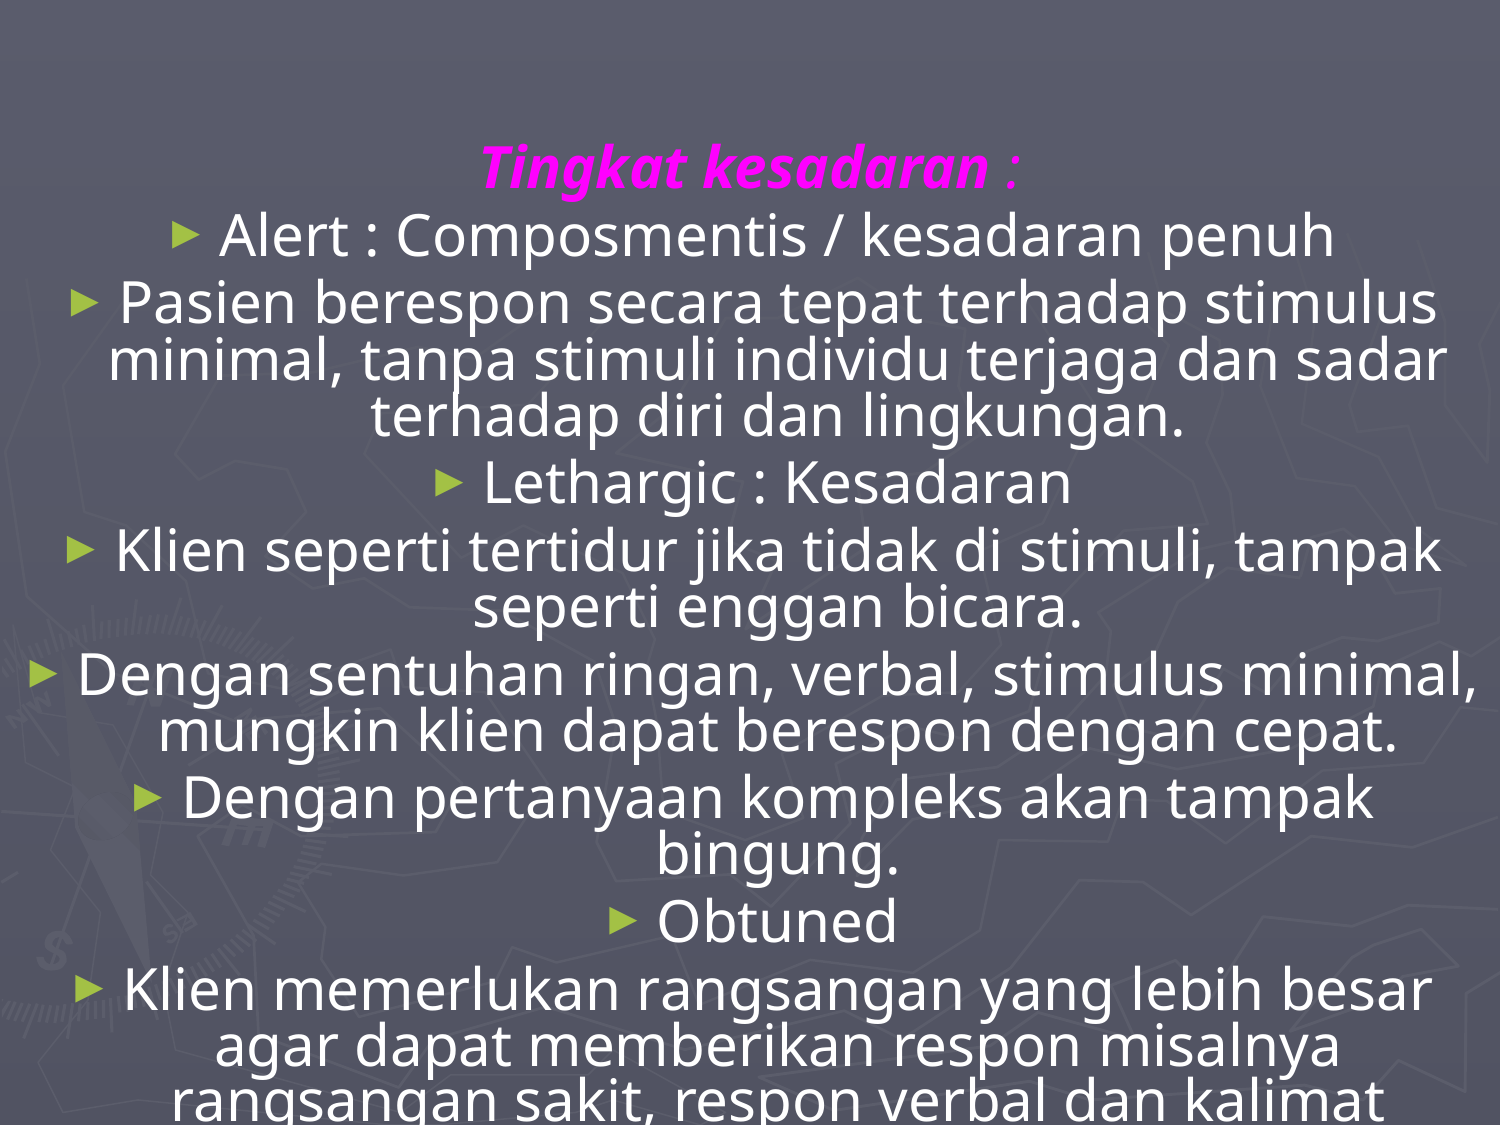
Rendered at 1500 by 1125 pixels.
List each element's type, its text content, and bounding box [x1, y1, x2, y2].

list Tingkat kesadaran : Alert : Composmentis / kesadaran penuh Pasien berespon secara tepat terhadap stimulus minimal, tanpa stimuli individu terjaga dan sadar terhadap diri dan lingkungan. Lethargic : Kesadaran Klien seperti tertidur jika tidak di stimuli, tampak seperti enggan bicara. Dengan sentuhan ringan, verbal, stimulus minimal, mungkin klien dapat berespon dengan cepat. Dengan pertanyaan kompleks akan tampak bingung. Obtuned Klien memerlukan rangsangan yang lebih besar agar dapat memberikan respon misalnya rangsangan sakit, respon verbal dan kalimat membingungkan. [0, 54, 1500, 1125]
